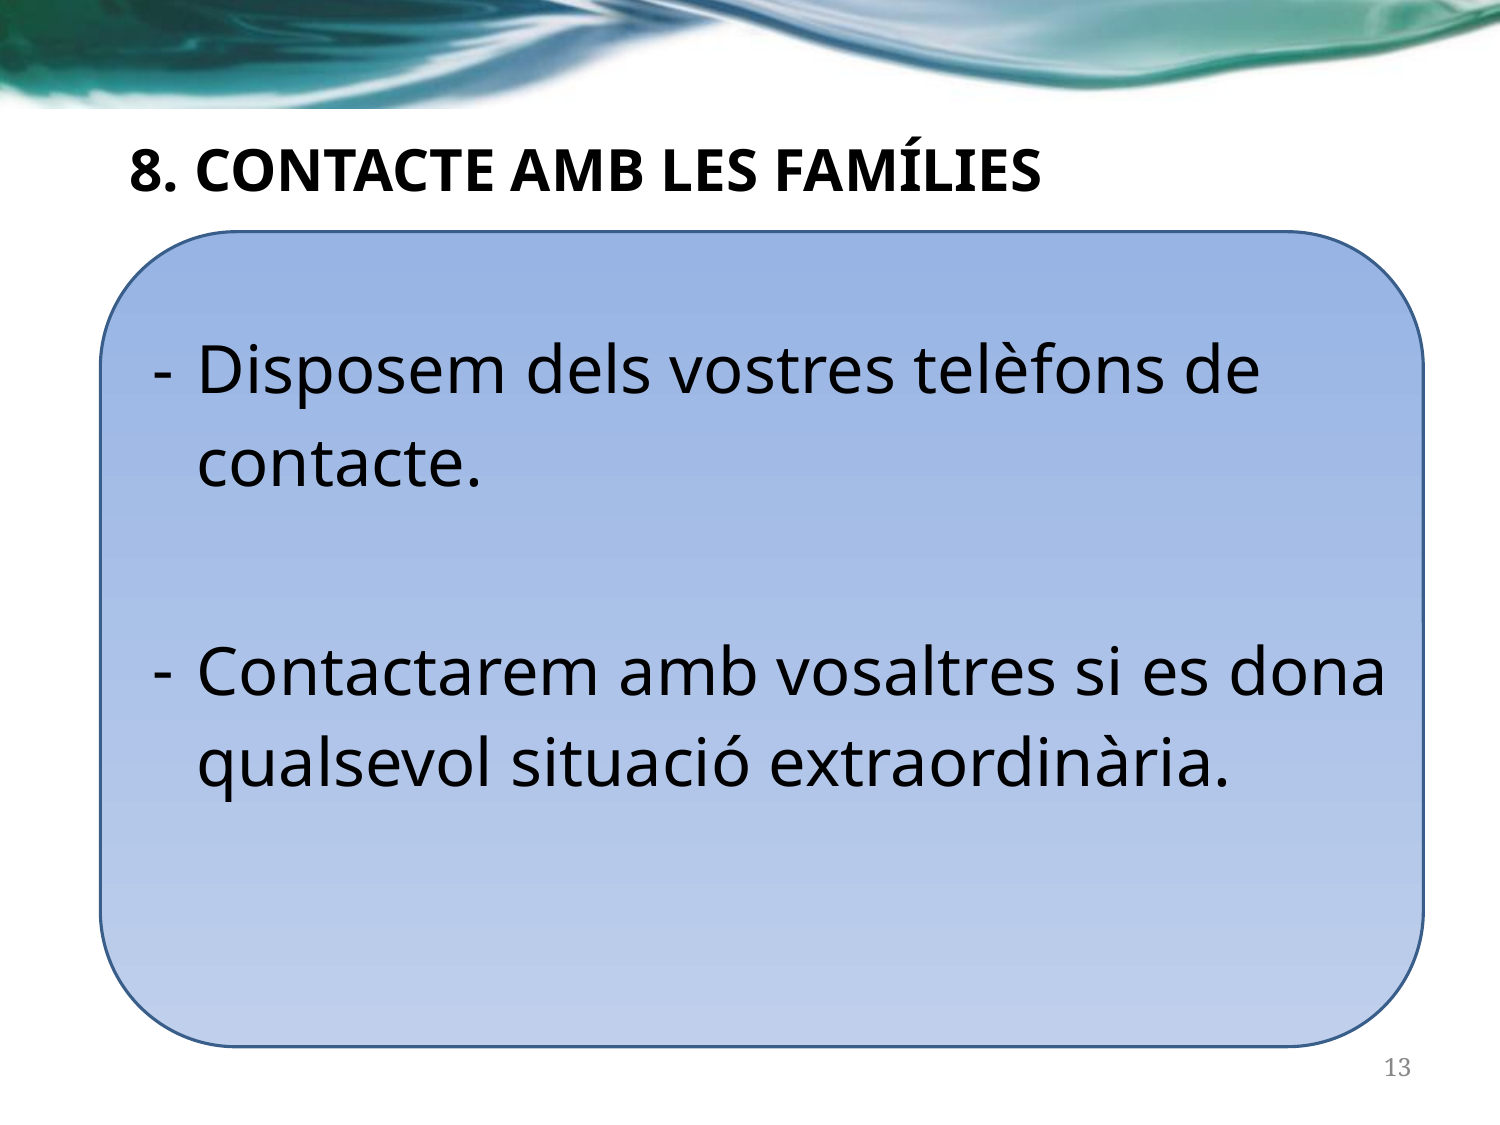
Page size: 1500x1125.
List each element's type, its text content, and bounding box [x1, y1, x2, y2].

text_box [100, 231, 1424, 1047]
slide_number ‹#› [1076, 1038, 1427, 1099]
title 8. CONTACTE AMB LES FAMÍLIES [114, 125, 1412, 219]
picture [0, 0, 1500, 109]
list Disposem dels vostres telèfons de contacte. Contactarem amb vosaltres si es dona qualsevol situació extraordinària. [137, 307, 1412, 927]
